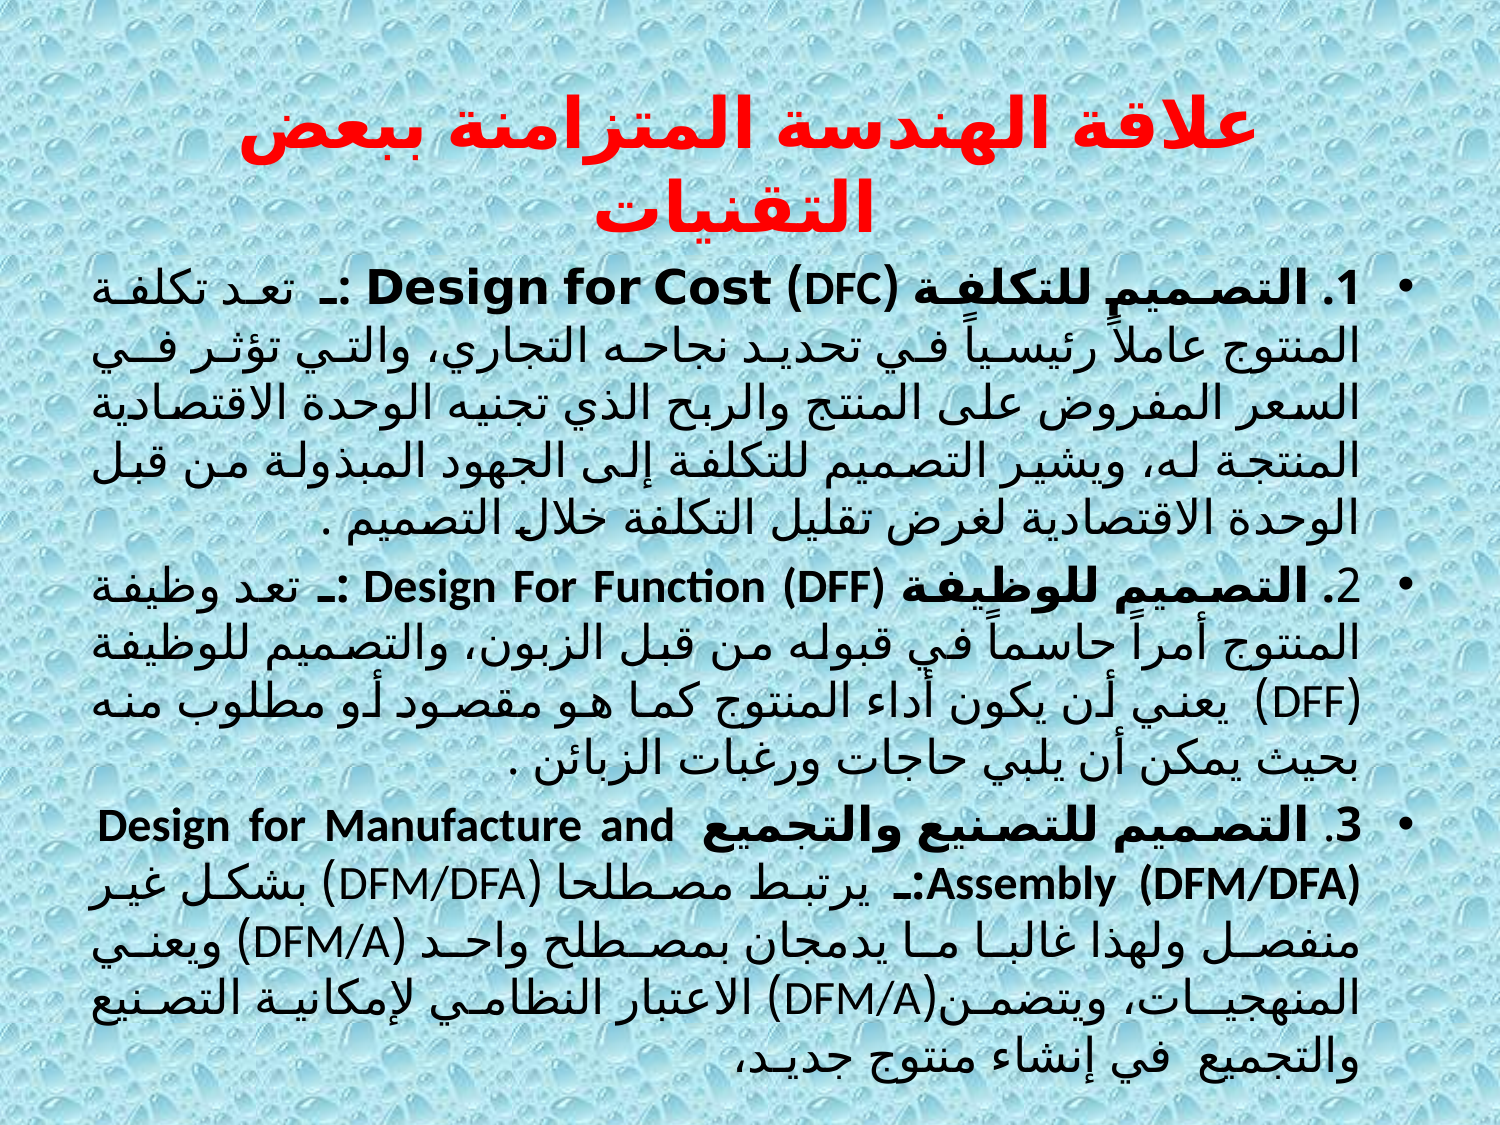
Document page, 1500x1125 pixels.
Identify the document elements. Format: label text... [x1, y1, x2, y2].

picture [0, 0, 1500, 1125]
list علاقة الهندسة المتزامنة ببعض التقنيات 1. التصميم للتكلفة (DFC) Design for Cost :ـ تعد تكلفة المنتوج عاملاً رئيسياً في تحديد نجاحه التجاري، والتي تؤثر فـي السعر المفروض على المنتج والربح الذي تجنيه الوحدة الاقتصادية المنتجة له، ويشير التصميم للتكلفة إلى الجهود المبذولة من قبل الوحدة الاقتصادية لغرض تقليل التكلفة خلال التصميم . 2. التصميم للوظيفة Design For Function (DFF) :ـ تعد وظيفة المنتوج أمراً حاسماً في قبوله من قبل الزبون، والتصميم للوظيفة (DFF) يعني أن يكون أداء المنتوج كما هو مقصود أو مطلوب منه بحيث يمكن أن يلبي حاجات ورغبات الزبائن . 3. التصميم للتصنيع والتجميع Design for Manufacture and Assembly (DFM/DFA):ـ يرتبط مصطلحا (DFM/DFA) بشكل غير منفصل ولهذا غالبا ما يدمجان بمصطلح واحد (DFM/A) ويعني المنهجيـات، ويتضمن(DFM/A) الاعتبار النظامي لإمكانية التصنيع والتجميع في إنشاء منتوج جديـد، [75, 70, 1425, 1090]
